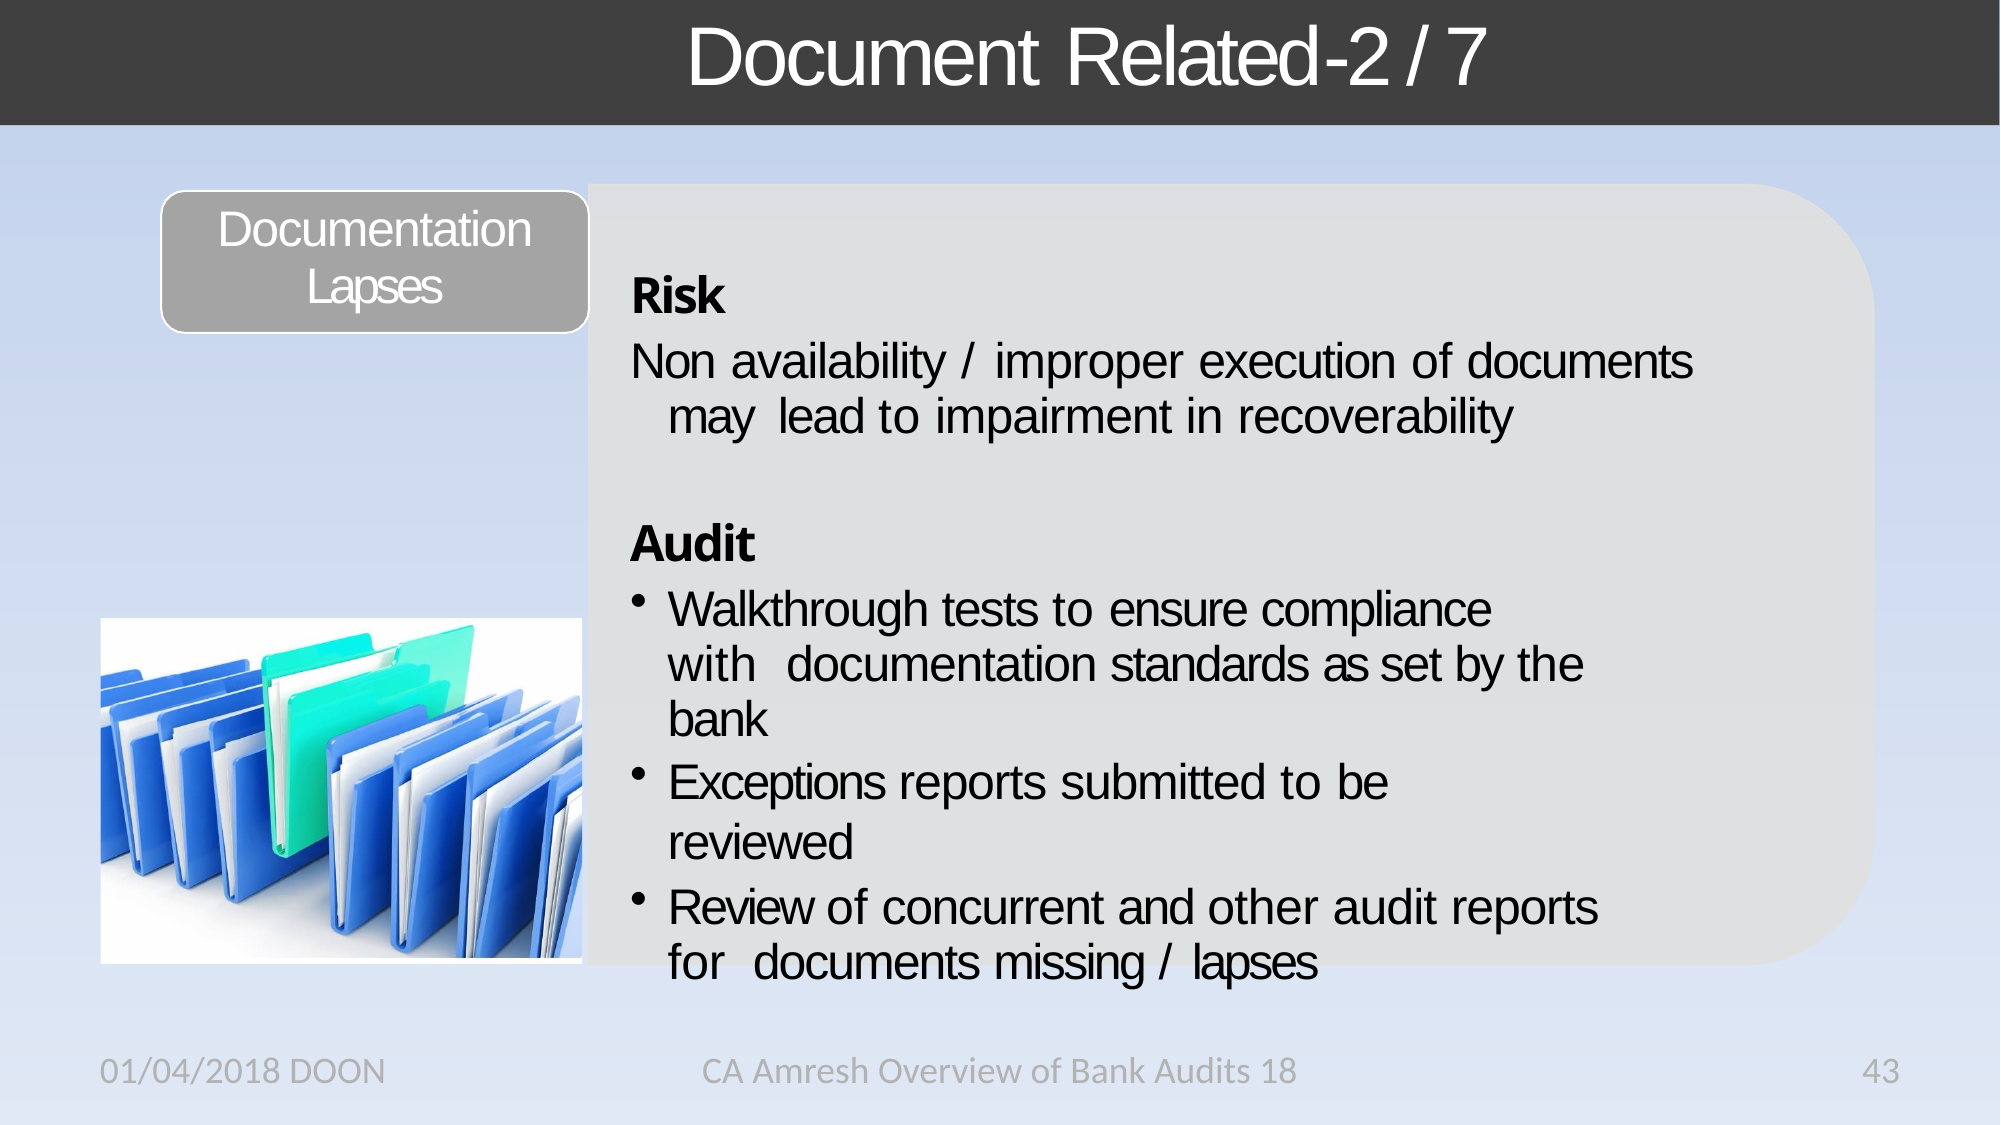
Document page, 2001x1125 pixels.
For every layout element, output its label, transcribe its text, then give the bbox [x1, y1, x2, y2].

footer CA Amresh Overview of Bank Audits 18 [680, 1046, 1320, 1103]
text_box Audit Walkthrough tests to ensure compliance with documentation standards as set by the bank Exceptions reports submitted to be reviewed Review of concurrent and other audit reports for documents missing / lapses [627, 505, 1704, 990]
text_box [100, 618, 583, 964]
text_box [161, 190, 589, 333]
title Document Related-2 / 7 [683, 0, 1525, 190]
text_box [1525, 0, 2000, 126]
text_box Risk Non availability / improper execution of documents may lead to impairment in recoverability [627, 257, 1772, 444]
text_box Documentation Lapses [215, 196, 536, 314]
text_box [589, 184, 1874, 965]
slide_number 43 [1440, 1046, 1900, 1103]
text_box [0, 0, 683, 126]
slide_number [99, 1046, 560, 1103]
